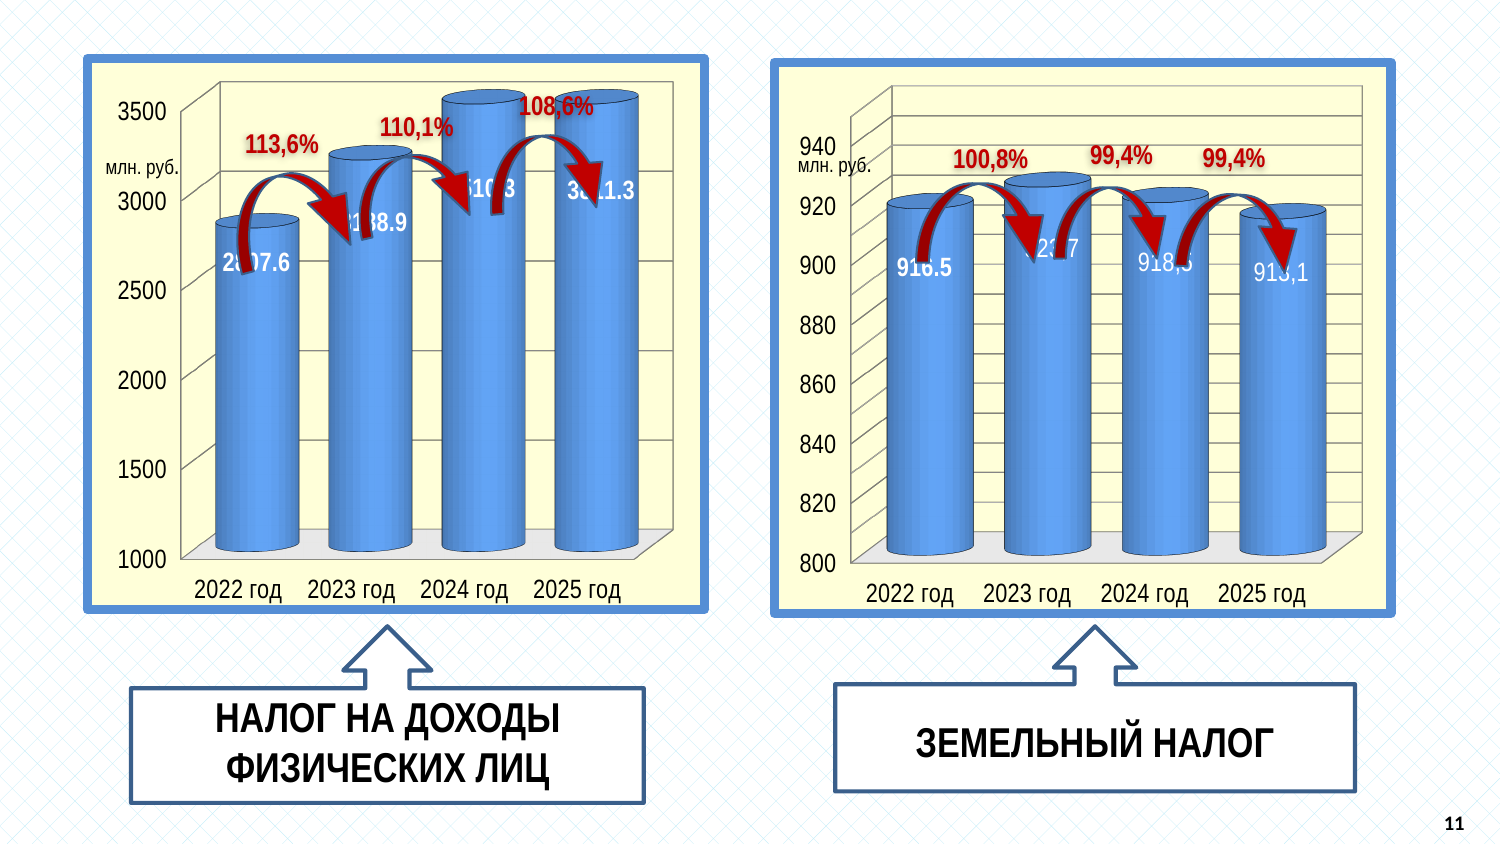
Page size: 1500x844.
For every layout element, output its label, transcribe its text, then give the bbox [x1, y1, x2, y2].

text_box НАЛОГ НА ДОХОДЫ ФИЗИЧЕСКИХ ЛИЦ [169, 678, 607, 803]
chart [769, 57, 1396, 619]
text_box [128, 686, 646, 805]
chart [82, 53, 710, 615]
text_box [1051, 626, 1139, 682]
text_box ЗЕМЕЛЬНЫЙ НАЛОГ [810, 682, 1380, 800]
text_box [341, 624, 434, 678]
text_box 11 [1415, 802, 1494, 843]
